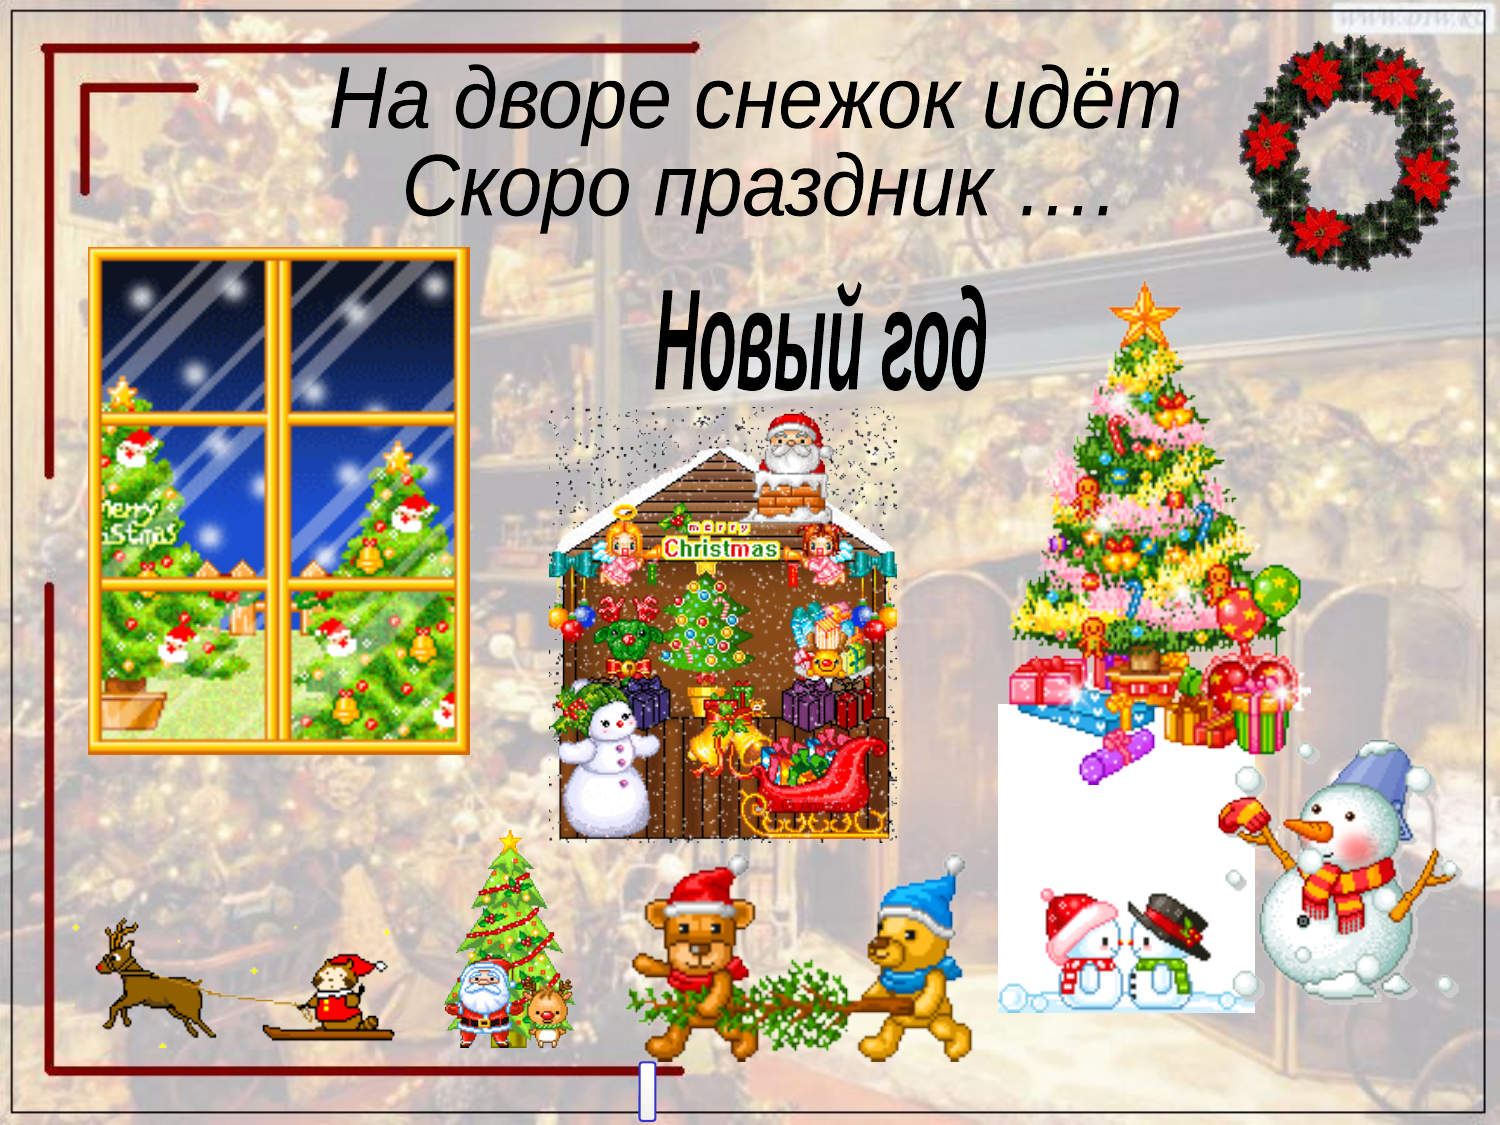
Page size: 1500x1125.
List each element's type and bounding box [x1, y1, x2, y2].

picture [0, 0, 1500, 1125]
text_box [639, 1070, 656, 1121]
